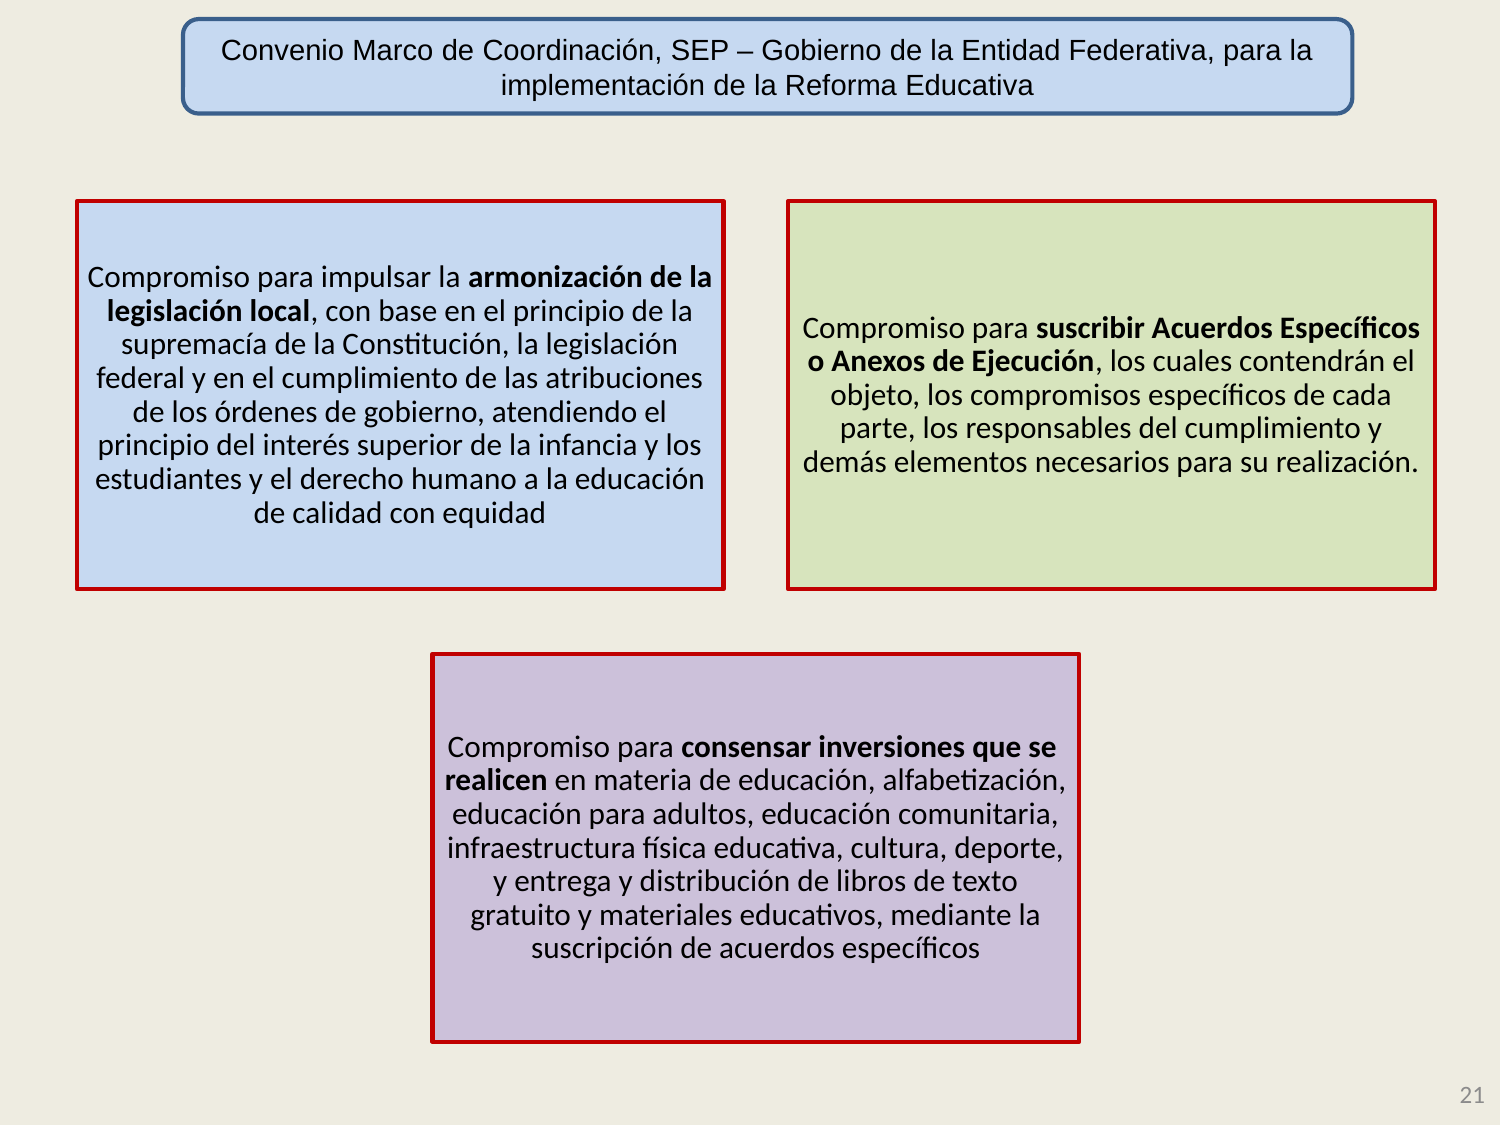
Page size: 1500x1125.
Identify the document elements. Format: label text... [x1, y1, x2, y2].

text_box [76, 160, 1436, 1083]
text_box Convenio Marco de Coordinación, SEP – Gobierno de la Entidad Federativa, para la implementación de la Reforma Educativa [180, 16, 1355, 116]
slide_number 21 [1149, 1064, 1500, 1124]
